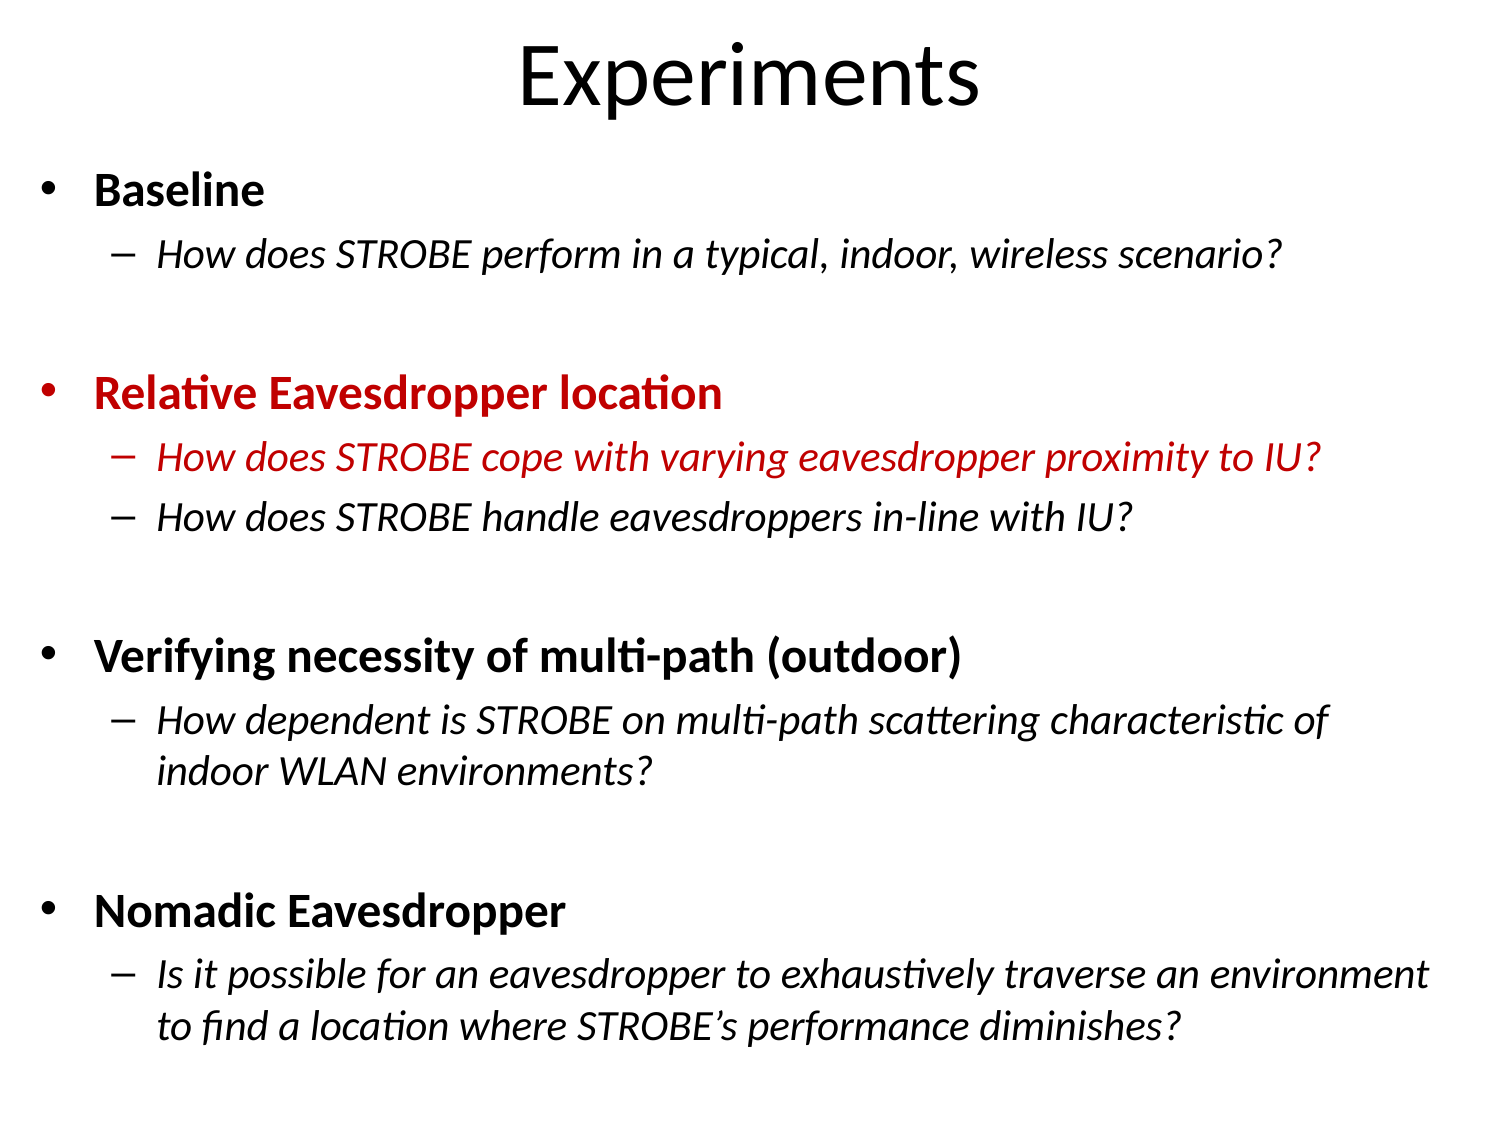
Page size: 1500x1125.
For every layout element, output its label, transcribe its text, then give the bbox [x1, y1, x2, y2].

title Experiments [75, 0, 1425, 138]
list Baseline How does STROBE perform in a typical, indoor, wireless scenario? Relative Eavesdropper location How does STROBE cope with varying eavesdropper proximity to IU? How does STROBE handle eavesdroppers in-line with IU? Verifying necessity of multi-path (outdoor) How dependent is STROBE on multi-path scattering characteristic of indoor WLAN environments? Nomadic Eavesdropper Is it possible for an eavesdropper to exhaustively traverse an environment to find a location where STROBE’s performance diminishes? [24, 149, 1450, 1100]
